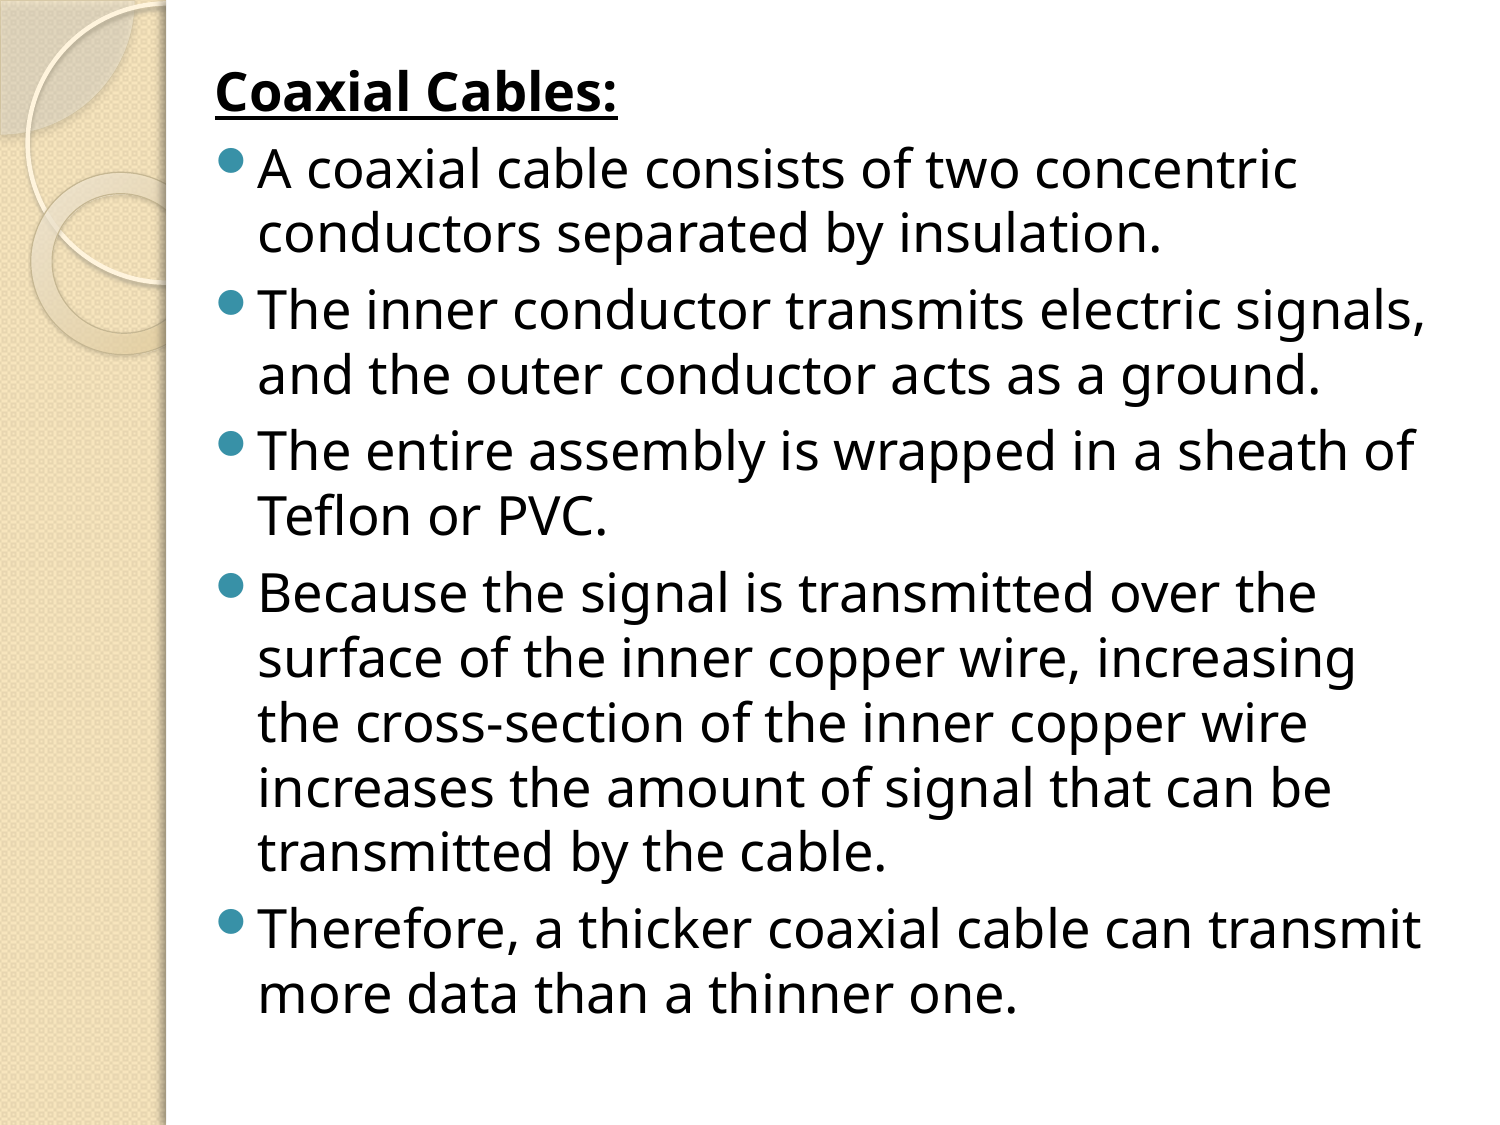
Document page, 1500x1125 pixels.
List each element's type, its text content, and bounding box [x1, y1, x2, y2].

list Coaxial Cables: A coaxial cable consists of two concentric conductors separated by insulation. The inner conductor transmits electric signals, and the outer conductor acts as a ground. The entire assembly is wrapped in a sheath of Teflon or PVC. Because the signal is transmitted over the surface of the inner copper wire, increasing the cross-section of the inner copper wire increases the amount of signal that can be transmitted by the cable. Therefore, a thicker coaxial cable can transmit more data than a thinner one. [187, 50, 1466, 1075]
